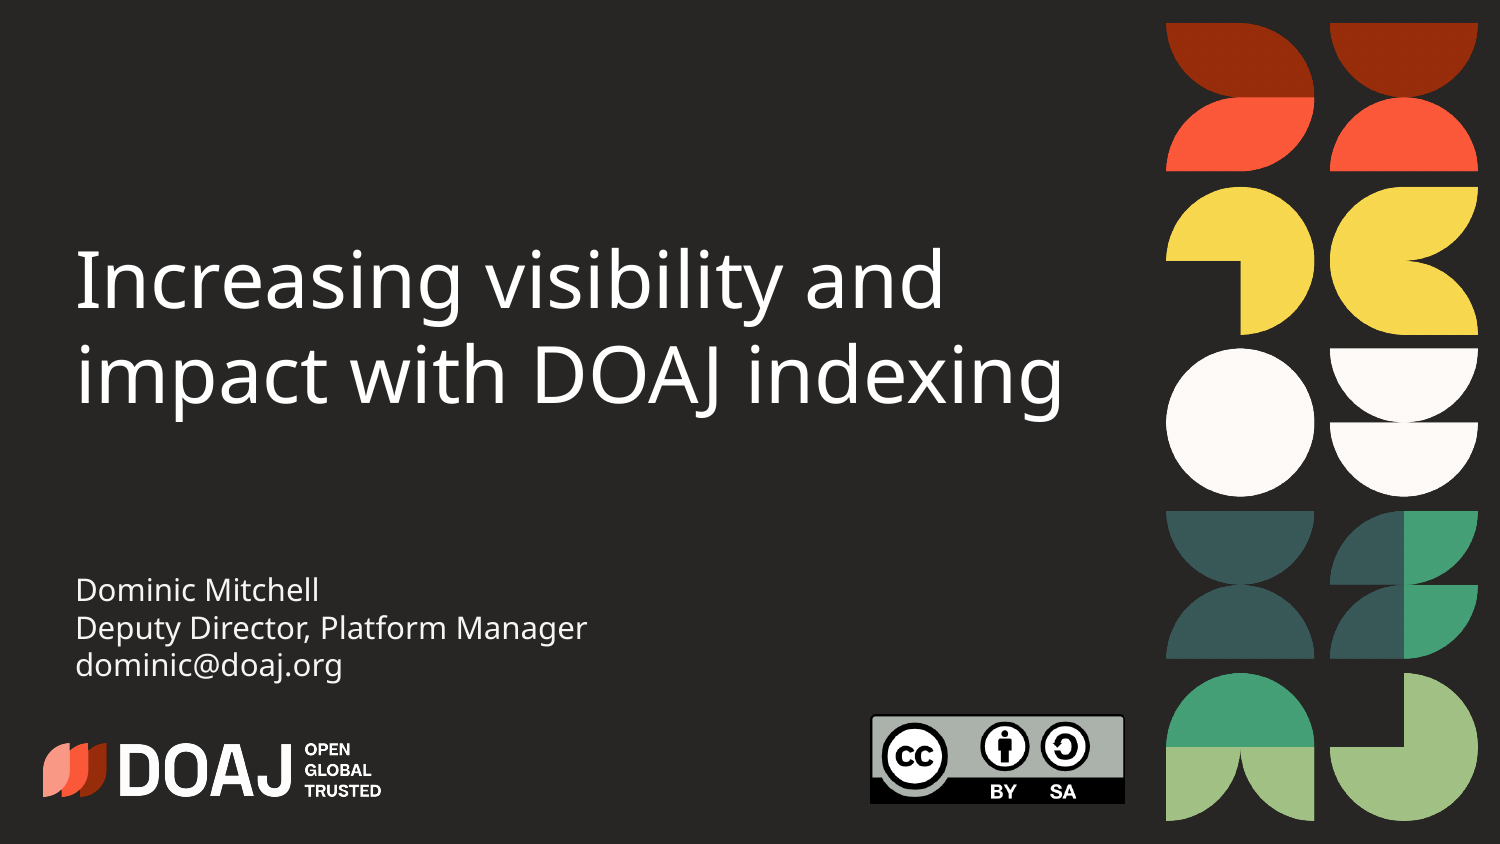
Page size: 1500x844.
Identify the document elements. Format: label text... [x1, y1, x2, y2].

picture [43, 743, 381, 797]
subtitle Dominic Mitchell Deputy Director, Platform Manager dominic@doaj.org [62, 558, 1324, 647]
title Increasing visibility and impact with DOAJ indexing [62, 216, 1110, 529]
picture [870, 714, 1125, 804]
picture [1166, 23, 1478, 821]
